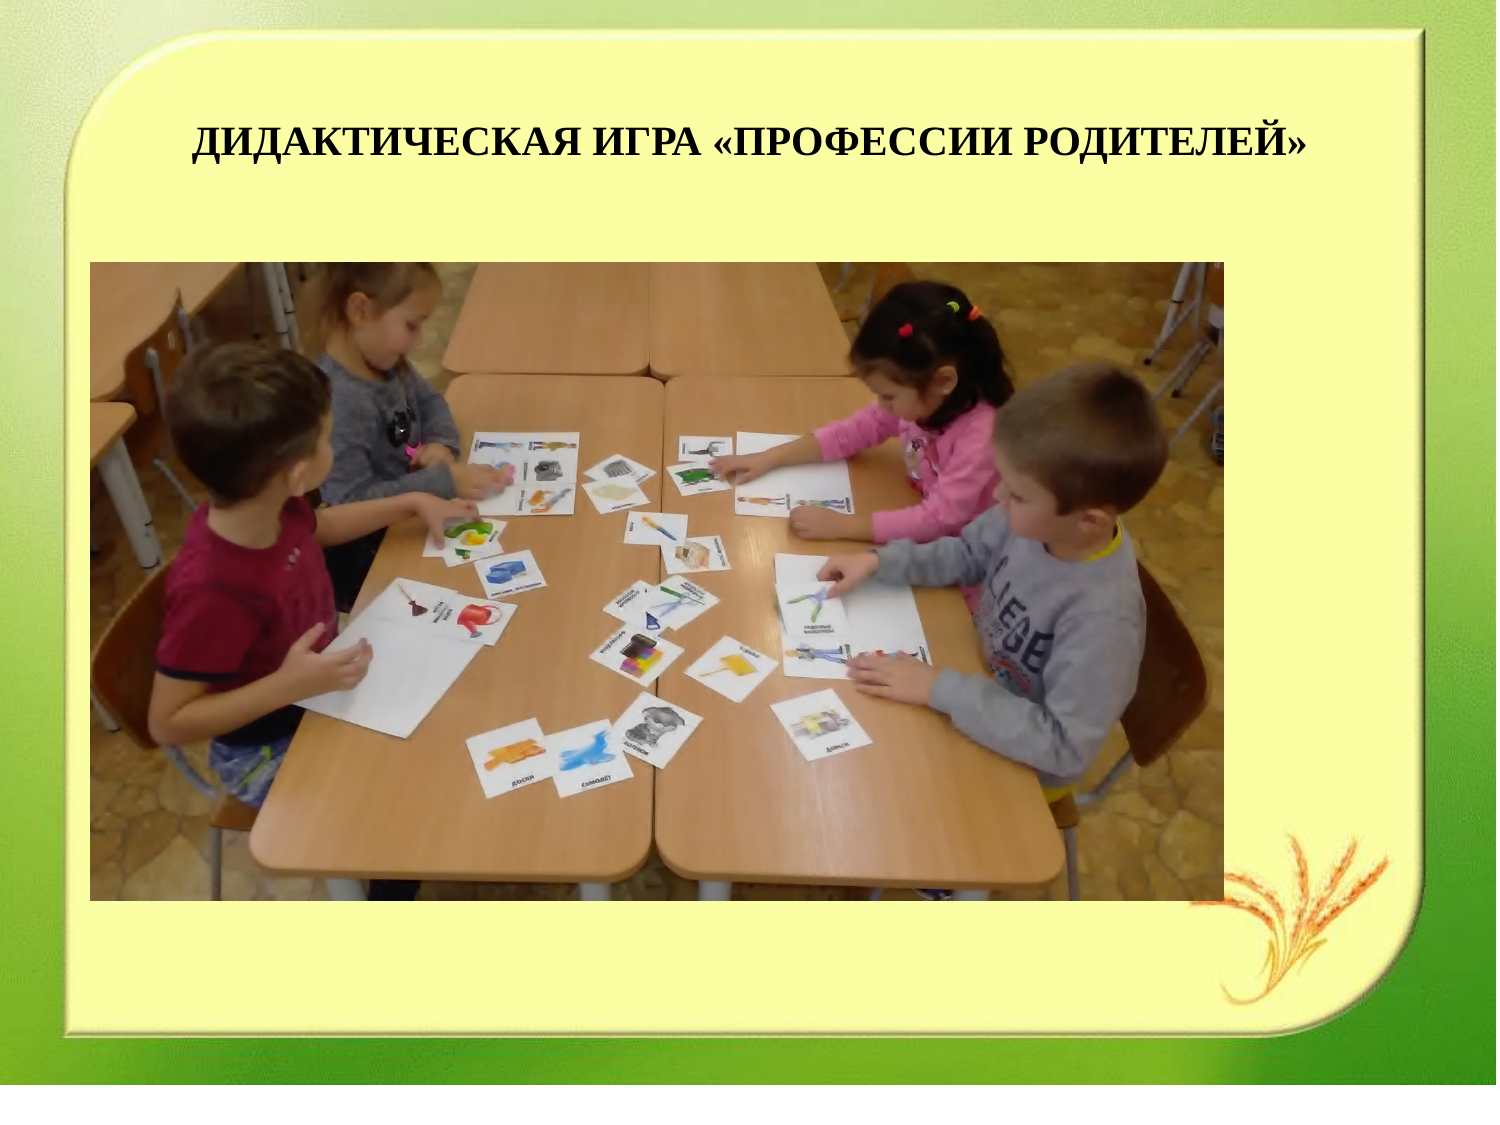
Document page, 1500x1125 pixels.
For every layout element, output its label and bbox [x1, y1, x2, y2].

list [89, 262, 1225, 901]
picture [0, 0, 1496, 1086]
